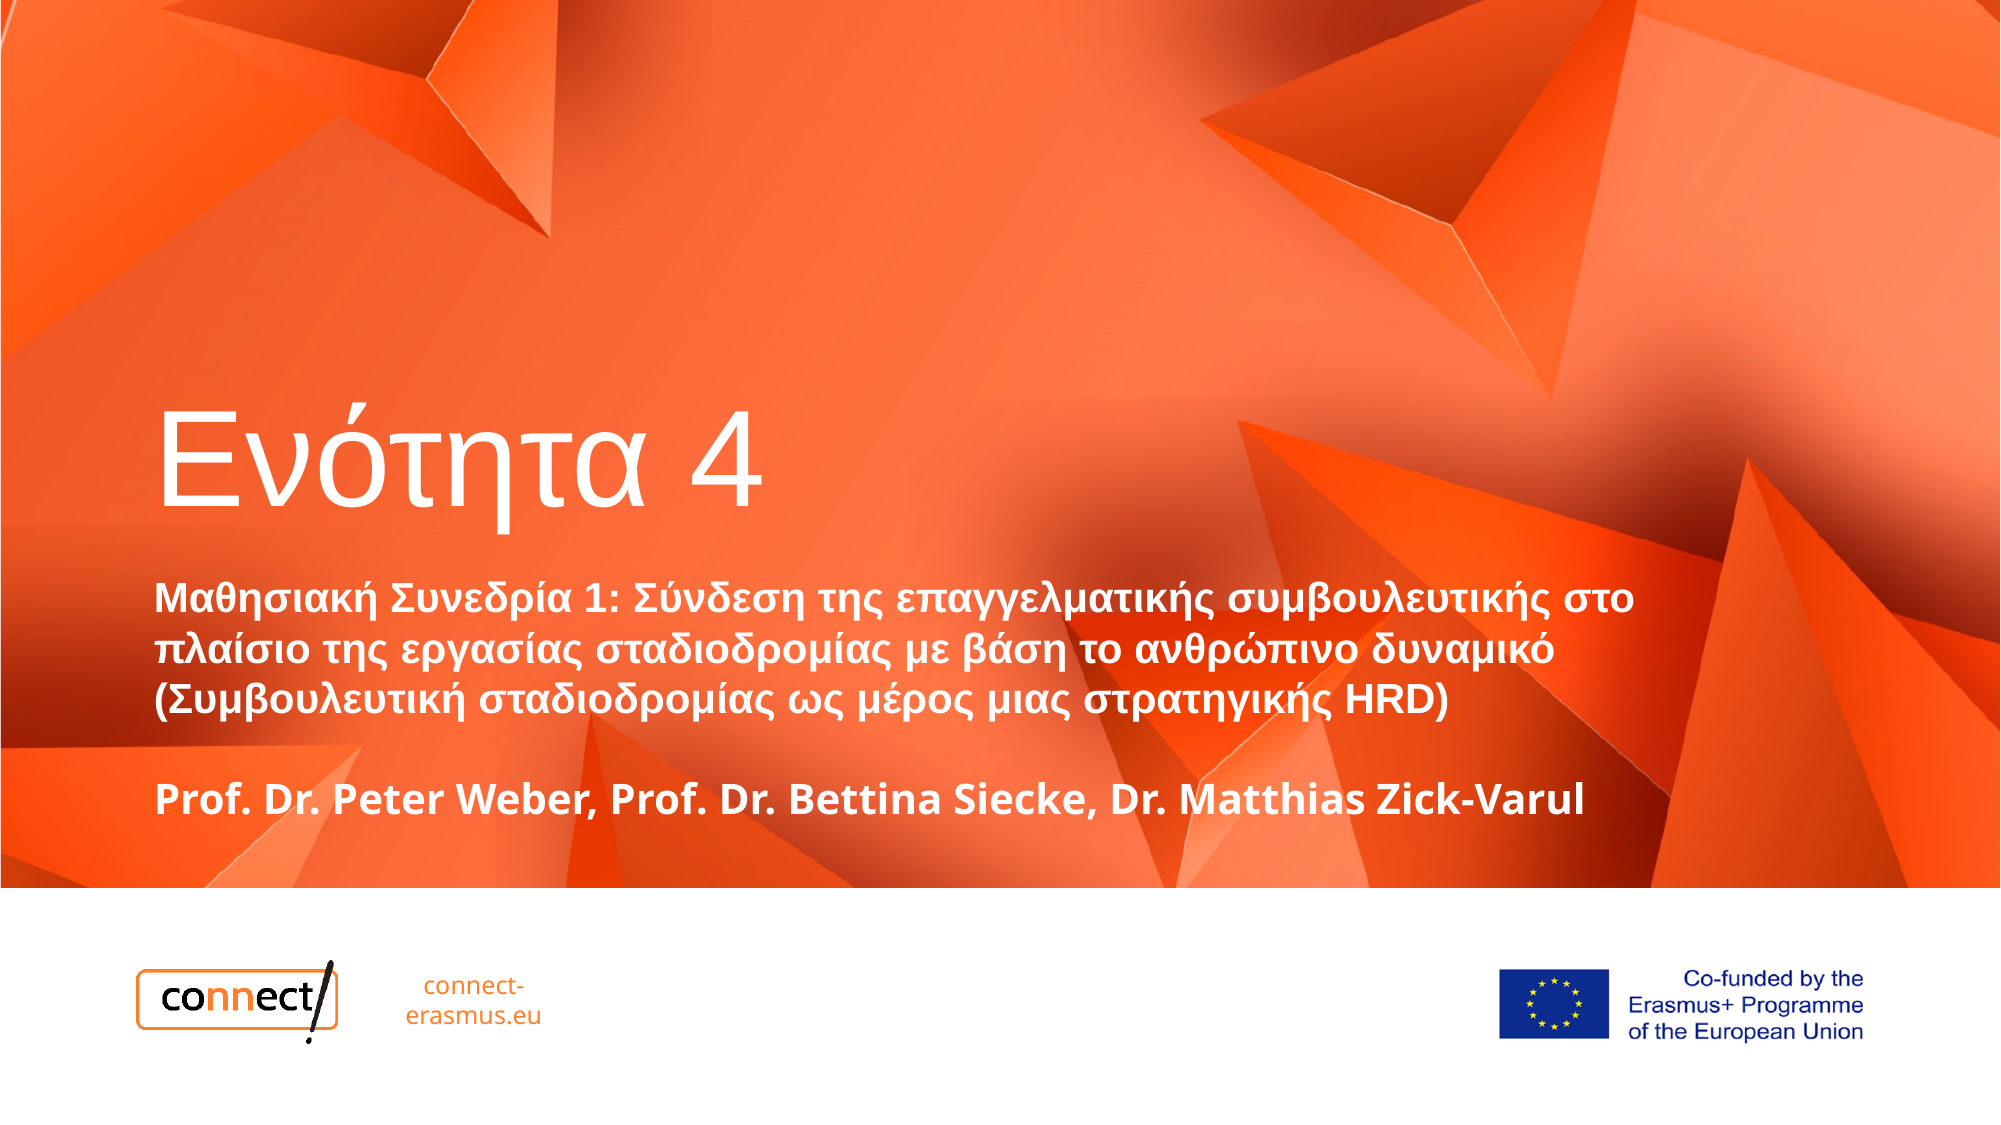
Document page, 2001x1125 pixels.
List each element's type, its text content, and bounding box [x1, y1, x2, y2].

picture [3, 0, 1999, 888]
title Ενότητα 4 [138, 151, 1789, 544]
subtitle Μαθησιακή Συνεδρία 1: Σύνδεση της επαγγελματικής συμβουλευτικής στο πλαίσιο της εργασίας σταδιοδρομίας με βάση το ανθρώπινο δυναμικό (Συμβουλευτική σταδιοδρομίας ως μέρος μιας στρατηγικής HRD) Prof. Dr. Peter Weber, Prof. Dr. Bettina Siecke, Dr. Matthias Zick-Varul [138, 563, 1789, 835]
footer connect-erasmus.eu [341, 976, 607, 1022]
picture [136, 960, 338, 1044]
picture [1498, 968, 1863, 1044]
